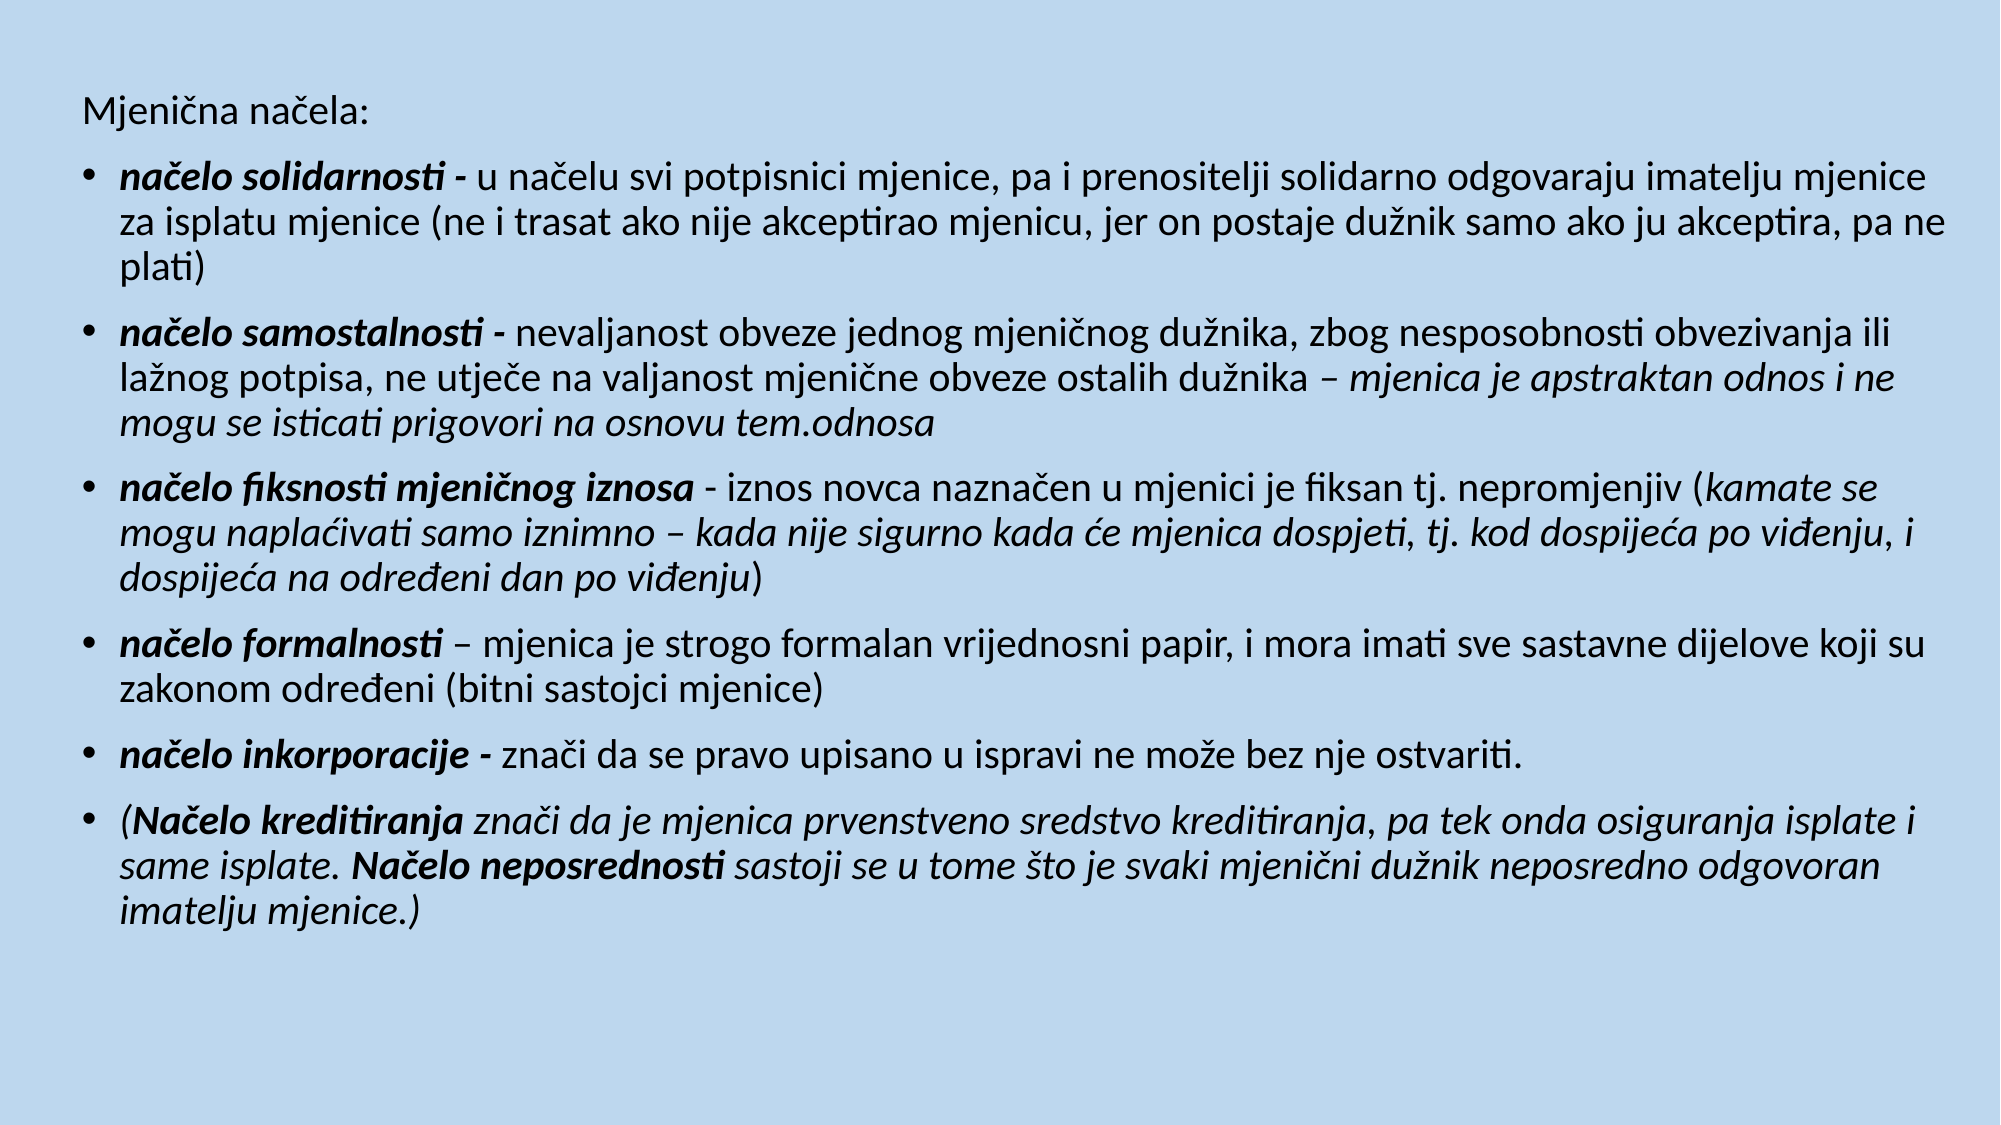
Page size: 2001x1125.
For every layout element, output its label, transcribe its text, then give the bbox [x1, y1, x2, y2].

list Mjenična načela: načelo solidarnosti - u načelu svi potpisnici mjenice, pa i prenositelji solidarno odgovaraju imatelju mjenice za isplatu mjenice (ne i trasat ako nije akceptirao mjenicu, jer on postaje dužnik samo ako ju akceptira, pa ne plati) načelo samostalnosti - nevaljanost obveze jednog mjeničnog dužnika, zbog nesposobnosti obvezivanja ili lažnog potpisa, ne utječe na valjanost mjenične obveze ostalih dužnika – mjenica je apstraktan odnos i ne mogu se isticati prigovori na osnovu tem.odnosa načelo fiksnosti mjeničnog iznosa - iznos novca naznačen u mjenici je fiksan tj. nepromjenjiv (kamate se mogu naplaćivati samo iznimno – kada nije sigurno kada će mjenica dospjeti, tj. kod dospijeća po viđenju, i dospijeća na određeni dan po viđenju) načelo formalnosti – mjenica je strogo formalan vrijednosni papir, i mora imati sve sastavne dijelove koji su zakonom određeni (bitni sastojci mjenice) načelo inkorporacije - znači da se pravo upisano u ispravi ne može bez nje ostvariti. (Načelo kreditiranja znači da je mjenica prvenstveno sredstvo kreditiranja, pa tek onda osiguranja isplate i same isplate. Načelo neposrednosti sastoji se u tome što je svaki mjenični dužnik neposredno odgovoran imatelju mjenice.) [66, 80, 1985, 1035]
